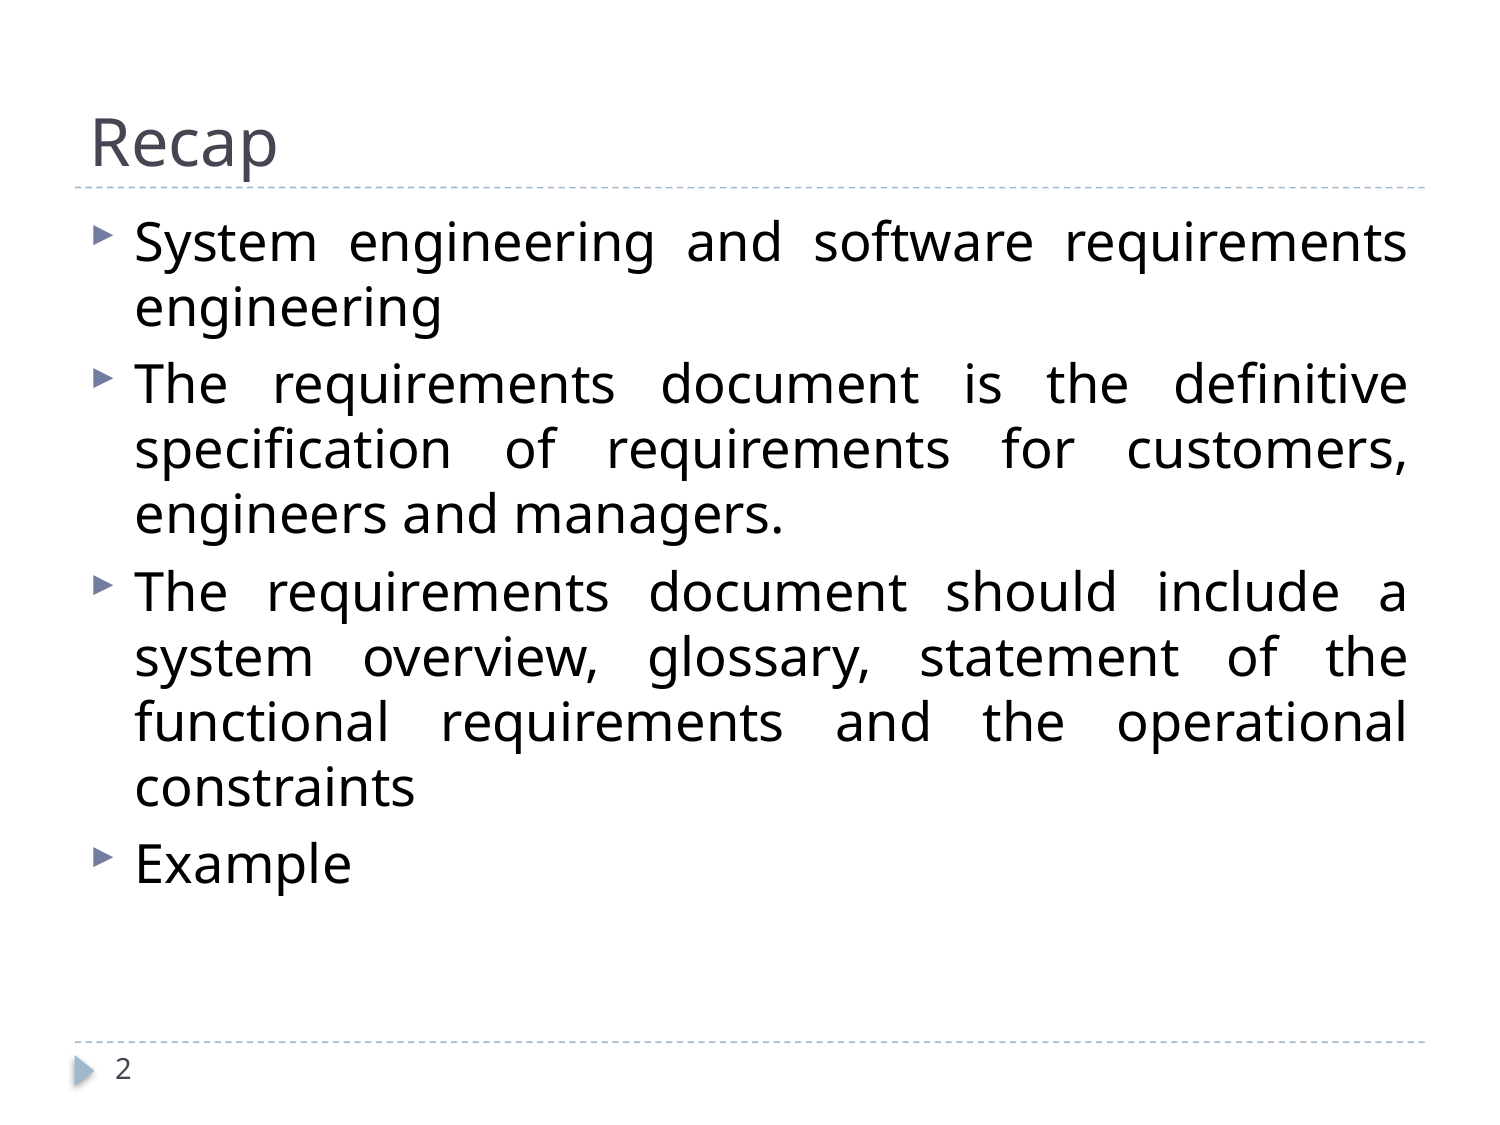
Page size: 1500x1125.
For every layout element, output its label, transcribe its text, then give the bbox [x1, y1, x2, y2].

slide_number 2 [100, 1042, 426, 1103]
list System engineering and software requirements engineering The requirements document is the definitive specification of requirements for customers, engineers and managers. The requirements document should include a system overview, glossary, statement of the functional requirements and the operational constraints Example [75, 200, 1425, 1006]
title Recap [75, 24, 1425, 188]
